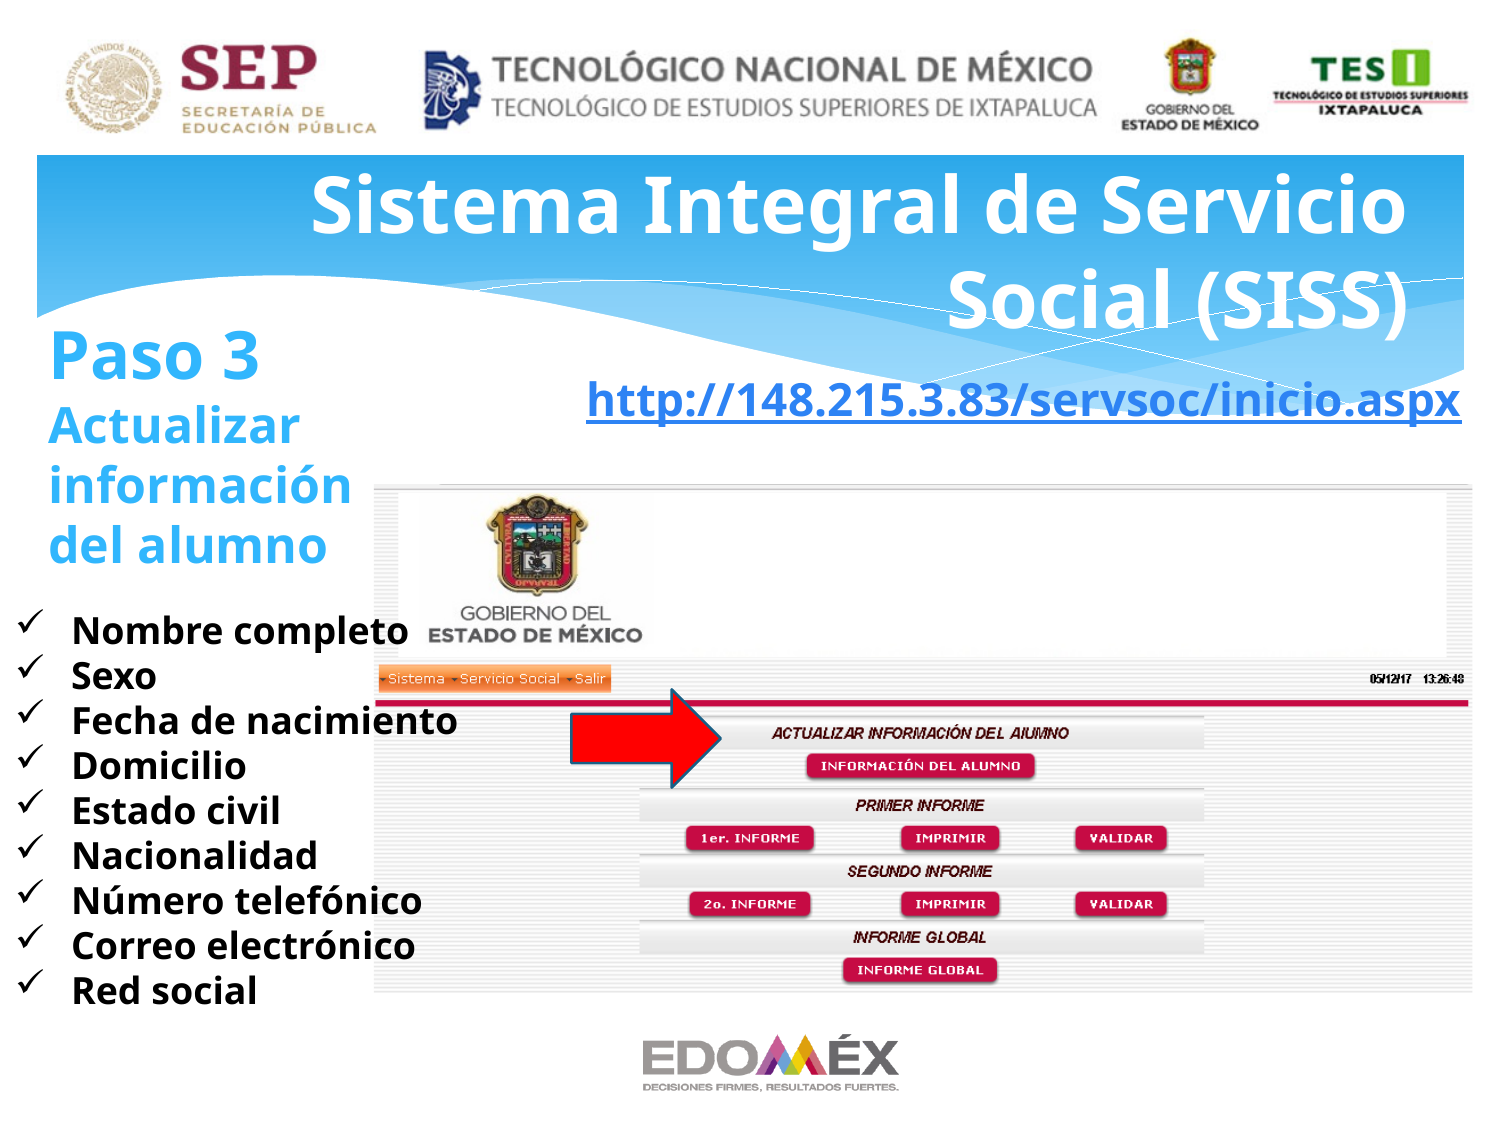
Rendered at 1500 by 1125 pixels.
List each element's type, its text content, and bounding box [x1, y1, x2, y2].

title Sistema Integral de Servicio Social (SISS) [75, 165, 1425, 353]
text_box Paso 3 Actualizar información del alumno [33, 305, 577, 599]
picture [643, 1034, 899, 1093]
text_box http://148.215.3.83/servsoc/inicio.aspx [577, 363, 1496, 486]
text_box Nombre completo Sexo Fecha de nacimiento Domicilio Estado civil Nacionalidad Número telefónico Correo electrónico Red social [0, 599, 532, 1120]
picture [5, 18, 1495, 155]
picture [373, 484, 1473, 993]
